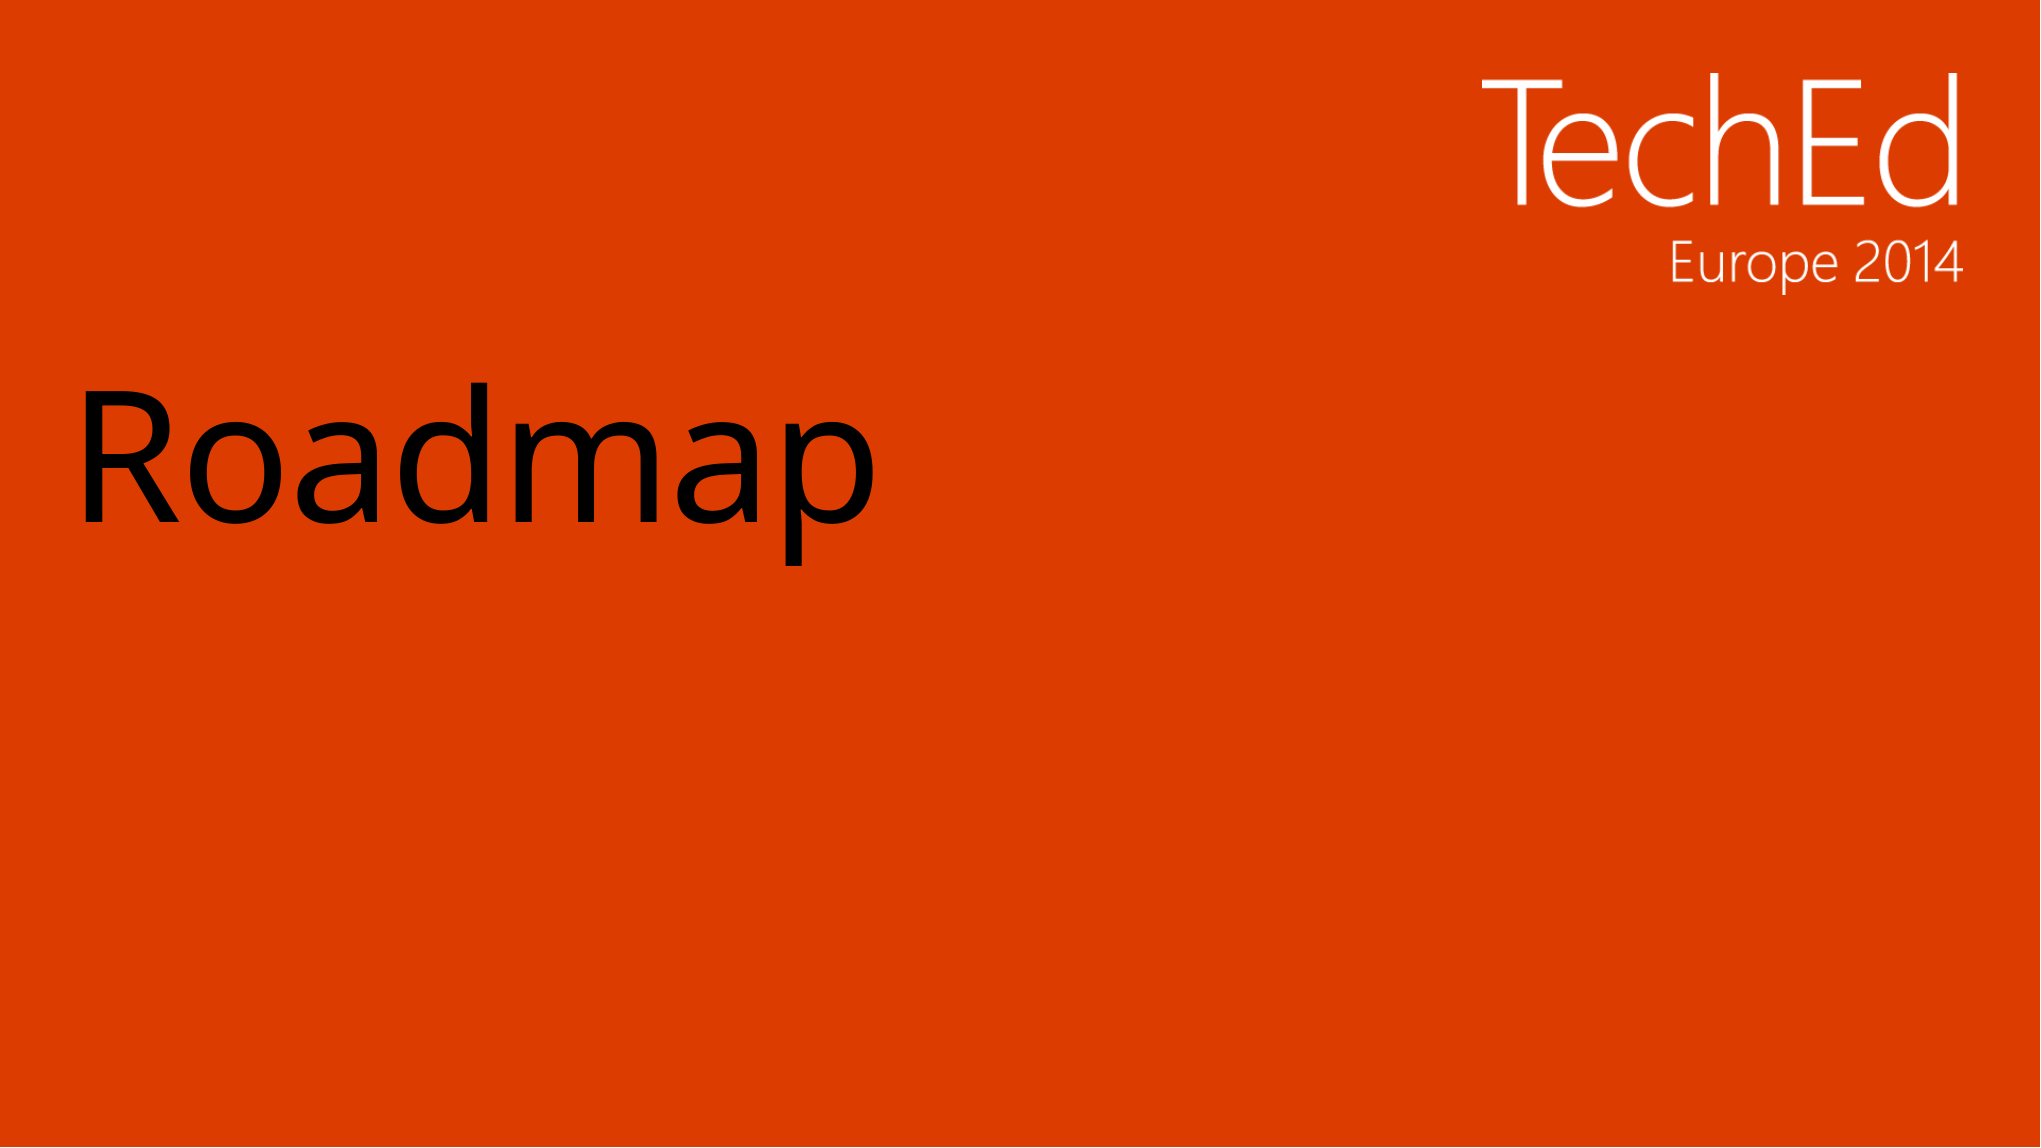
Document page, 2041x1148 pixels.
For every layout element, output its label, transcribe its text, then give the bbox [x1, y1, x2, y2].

title Roadmap [45, 348, 1996, 650]
picture [1482, 73, 1963, 295]
